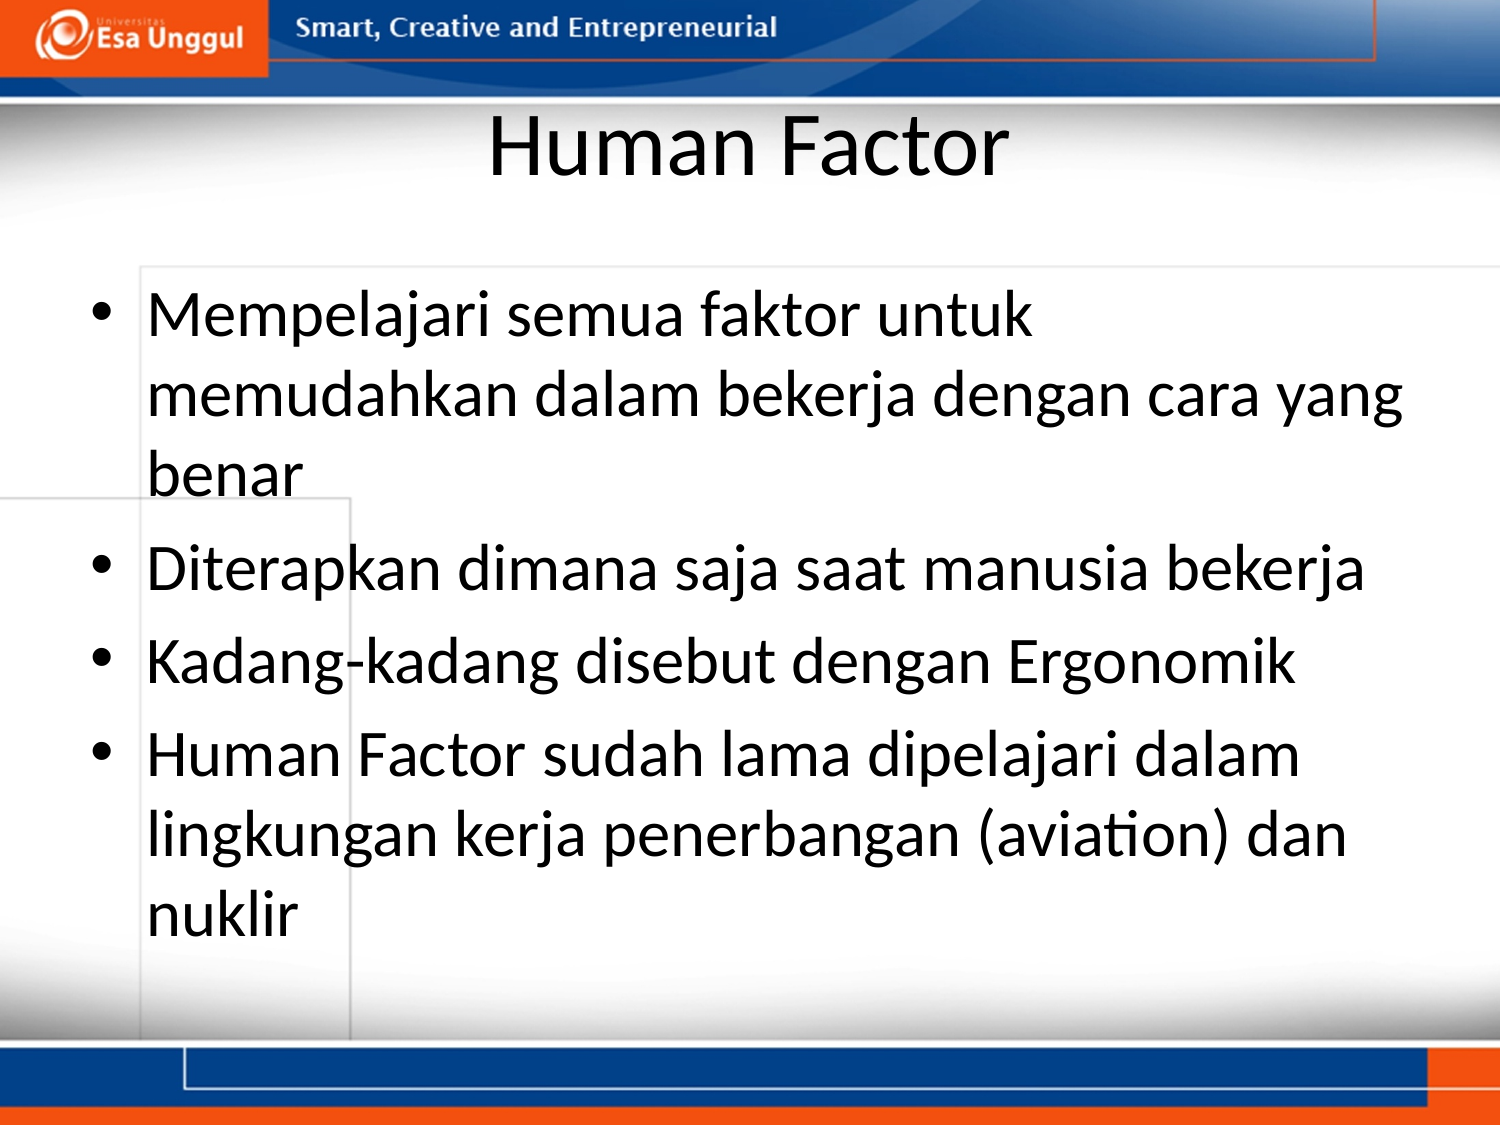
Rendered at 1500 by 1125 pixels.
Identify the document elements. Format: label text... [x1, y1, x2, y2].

title Human Factor [75, 45, 1425, 233]
list Mempelajari semua faktor untuk memudahkan dalam bekerja dengan cara yang benar Diterapkan dimana saja saat manusia bekerja Kadang-kadang disebut dengan Ergonomik Human Factor sudah lama dipelajari dalam lingkungan kerja penerbangan (aviation) dan nuklir [75, 262, 1425, 1005]
picture [0, 0, 1500, 1125]
